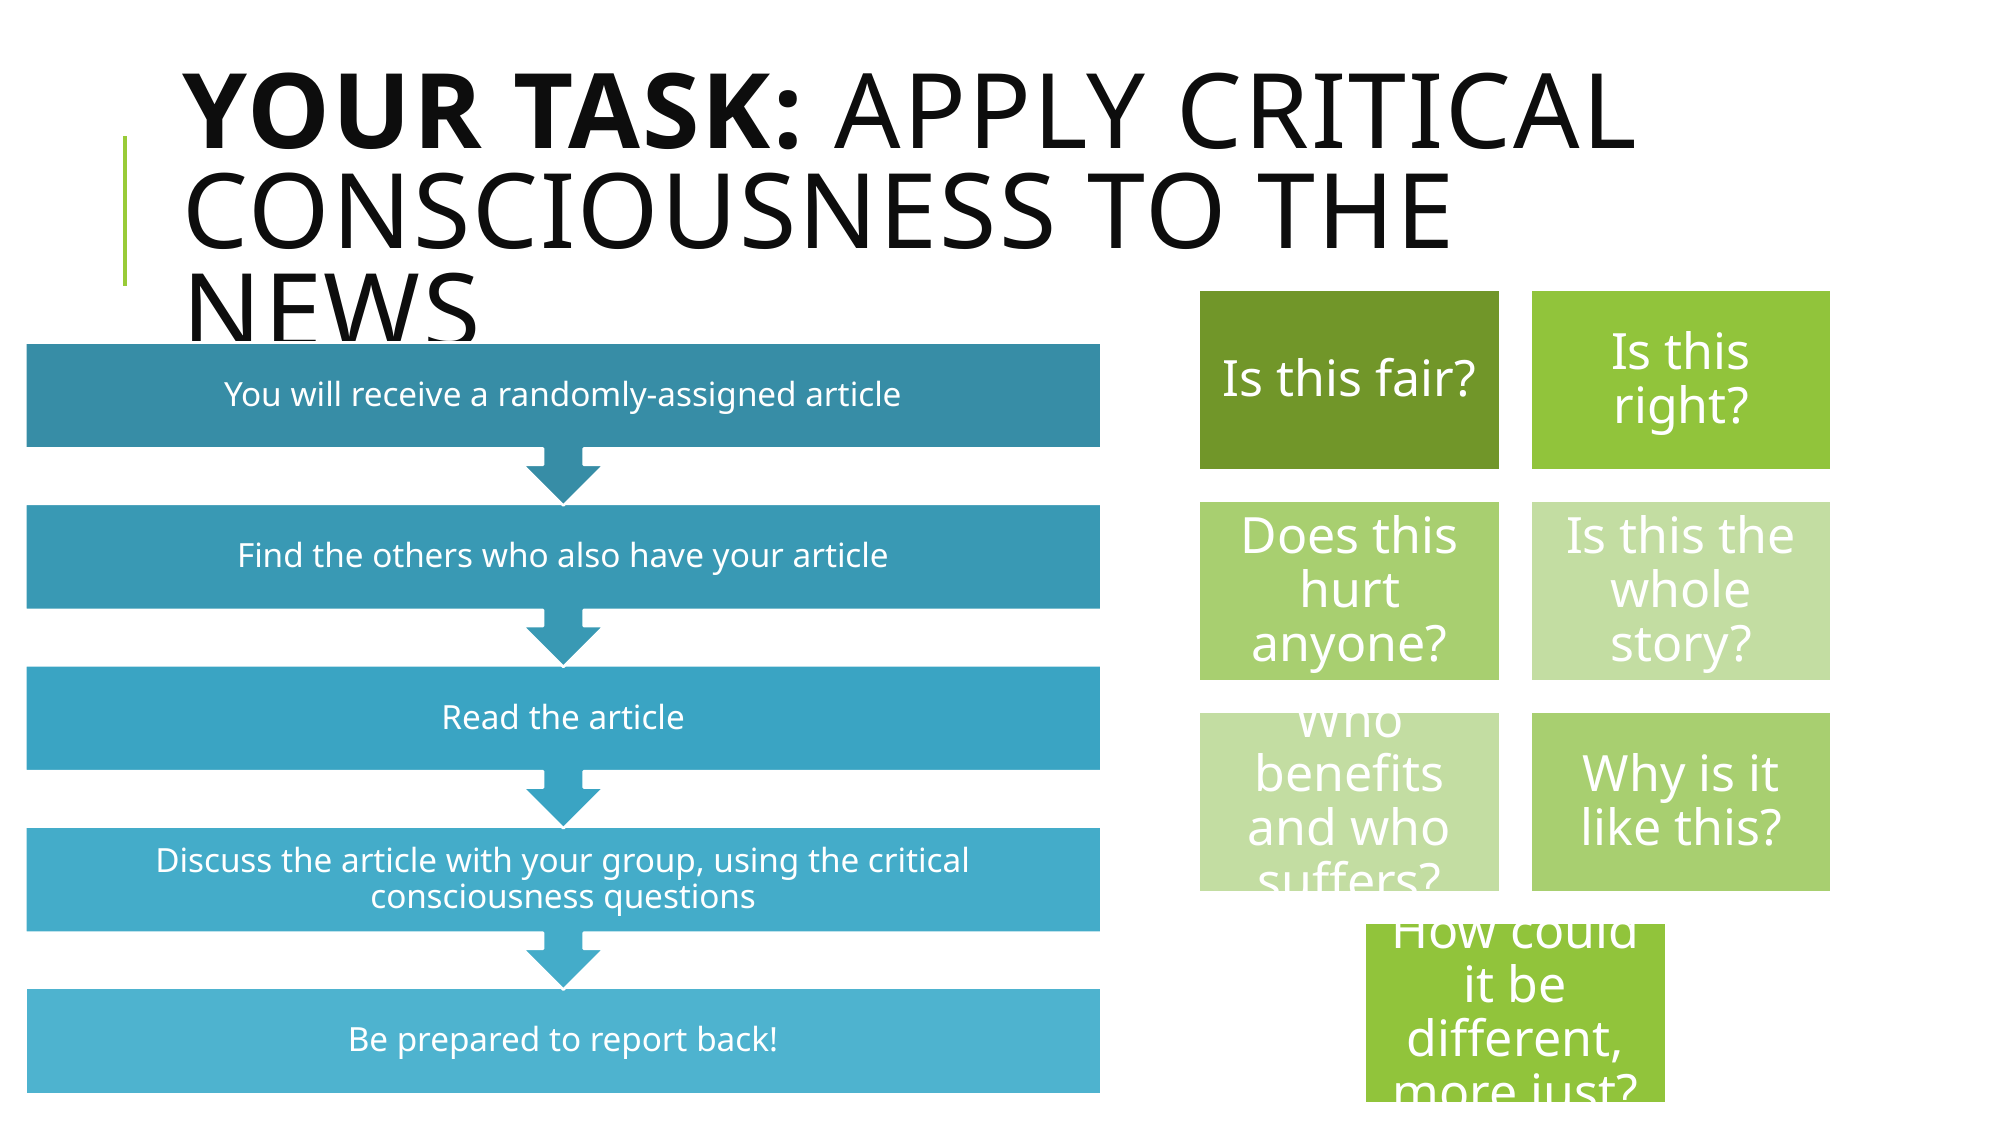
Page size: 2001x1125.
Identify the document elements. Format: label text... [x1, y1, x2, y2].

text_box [1055, 289, 1975, 1104]
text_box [25, 341, 1102, 1095]
title Your task: Apply Critical consciousness to the news [168, 96, 1763, 337]
